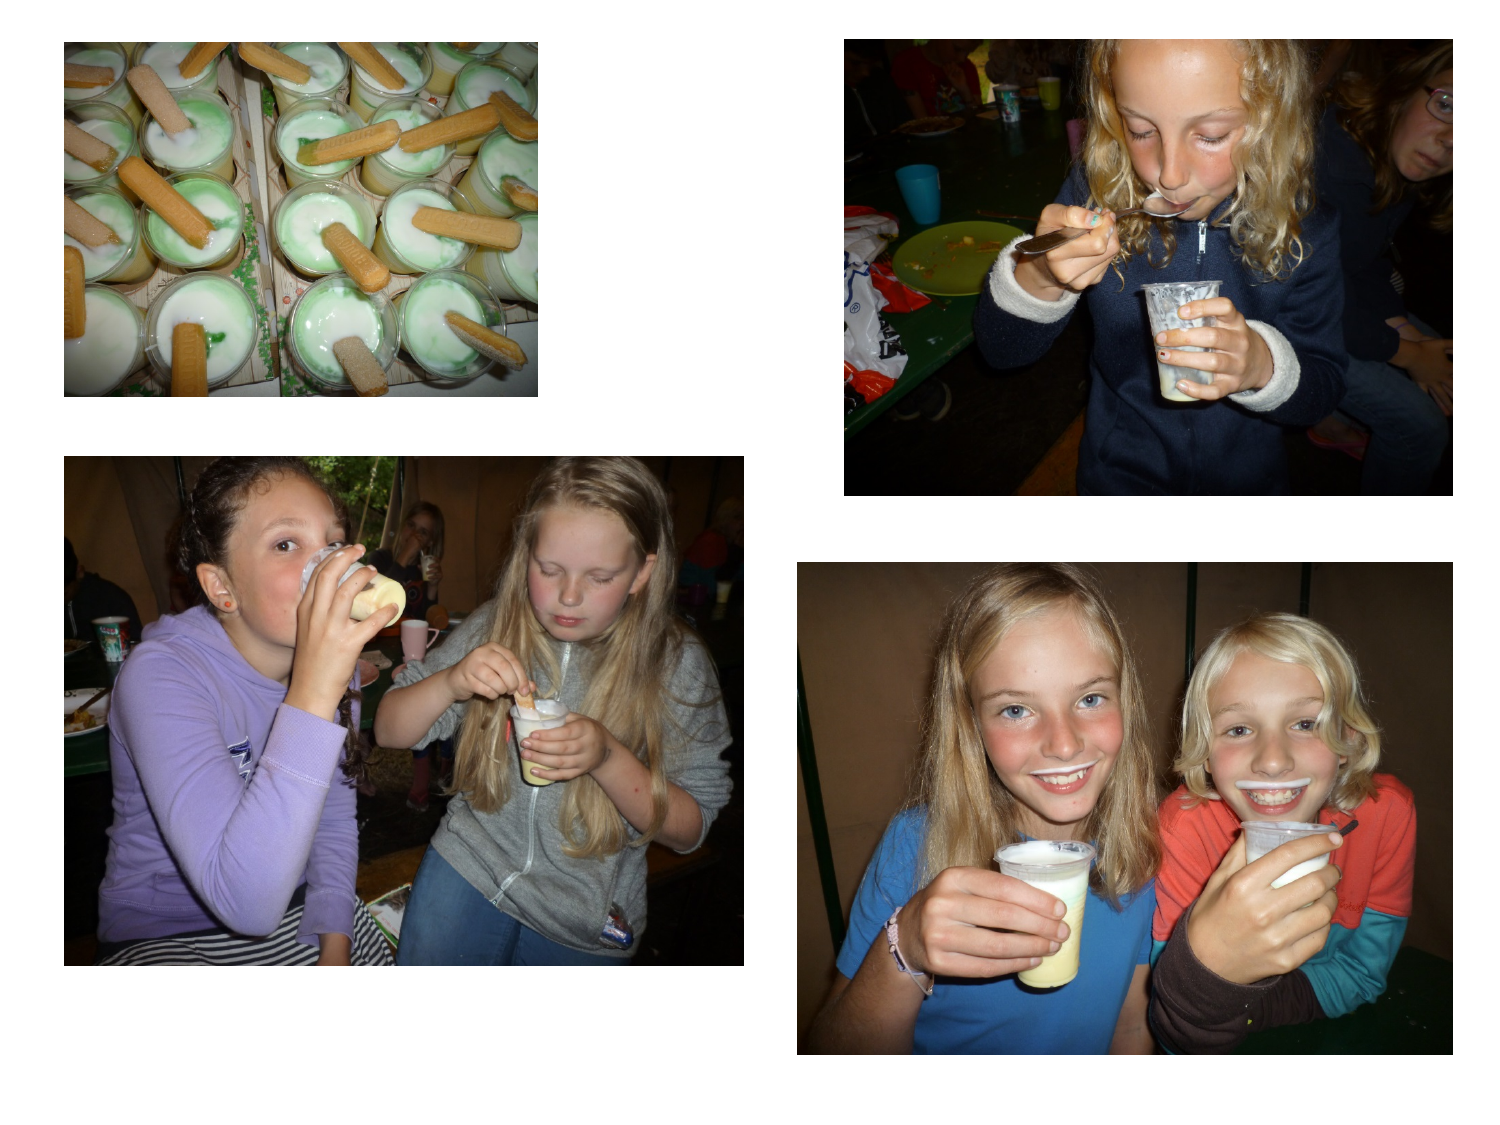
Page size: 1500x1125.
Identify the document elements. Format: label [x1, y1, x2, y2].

picture [844, 39, 1453, 496]
picture [64, 455, 745, 966]
picture [64, 42, 538, 398]
picture [796, 562, 1453, 1055]
